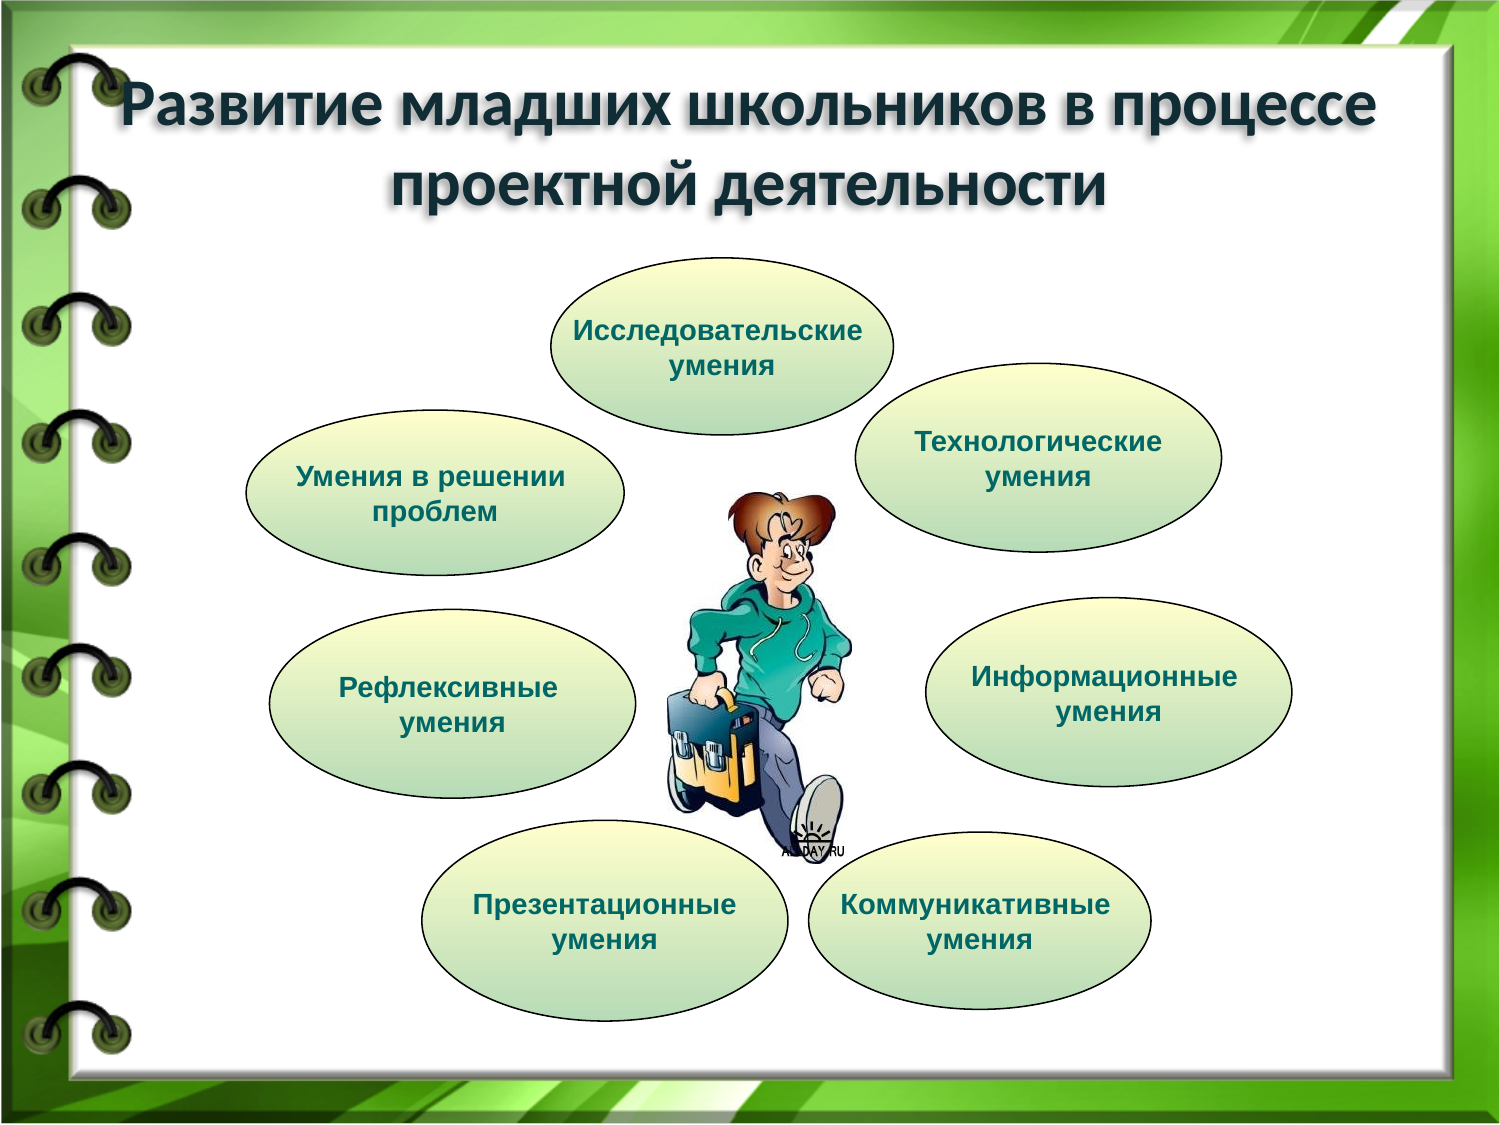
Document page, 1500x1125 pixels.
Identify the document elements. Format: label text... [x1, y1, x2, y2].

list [667, 491, 852, 865]
picture [0, 0, 1500, 1125]
text_box Информационные умения [925, 597, 1292, 787]
text_box Умения в решении проблем [246, 410, 625, 576]
text_box Технологические умения [855, 363, 1222, 553]
text_box Коммуникативные умения [808, 832, 1152, 1010]
title Развитие младших школьников в процессе проектной деятельности [74, 44, 1426, 233]
text_box Исследовательские умения [550, 257, 894, 435]
text_box Презентационные умения [421, 820, 788, 1022]
text_box Рефлексивные умения [269, 609, 636, 799]
